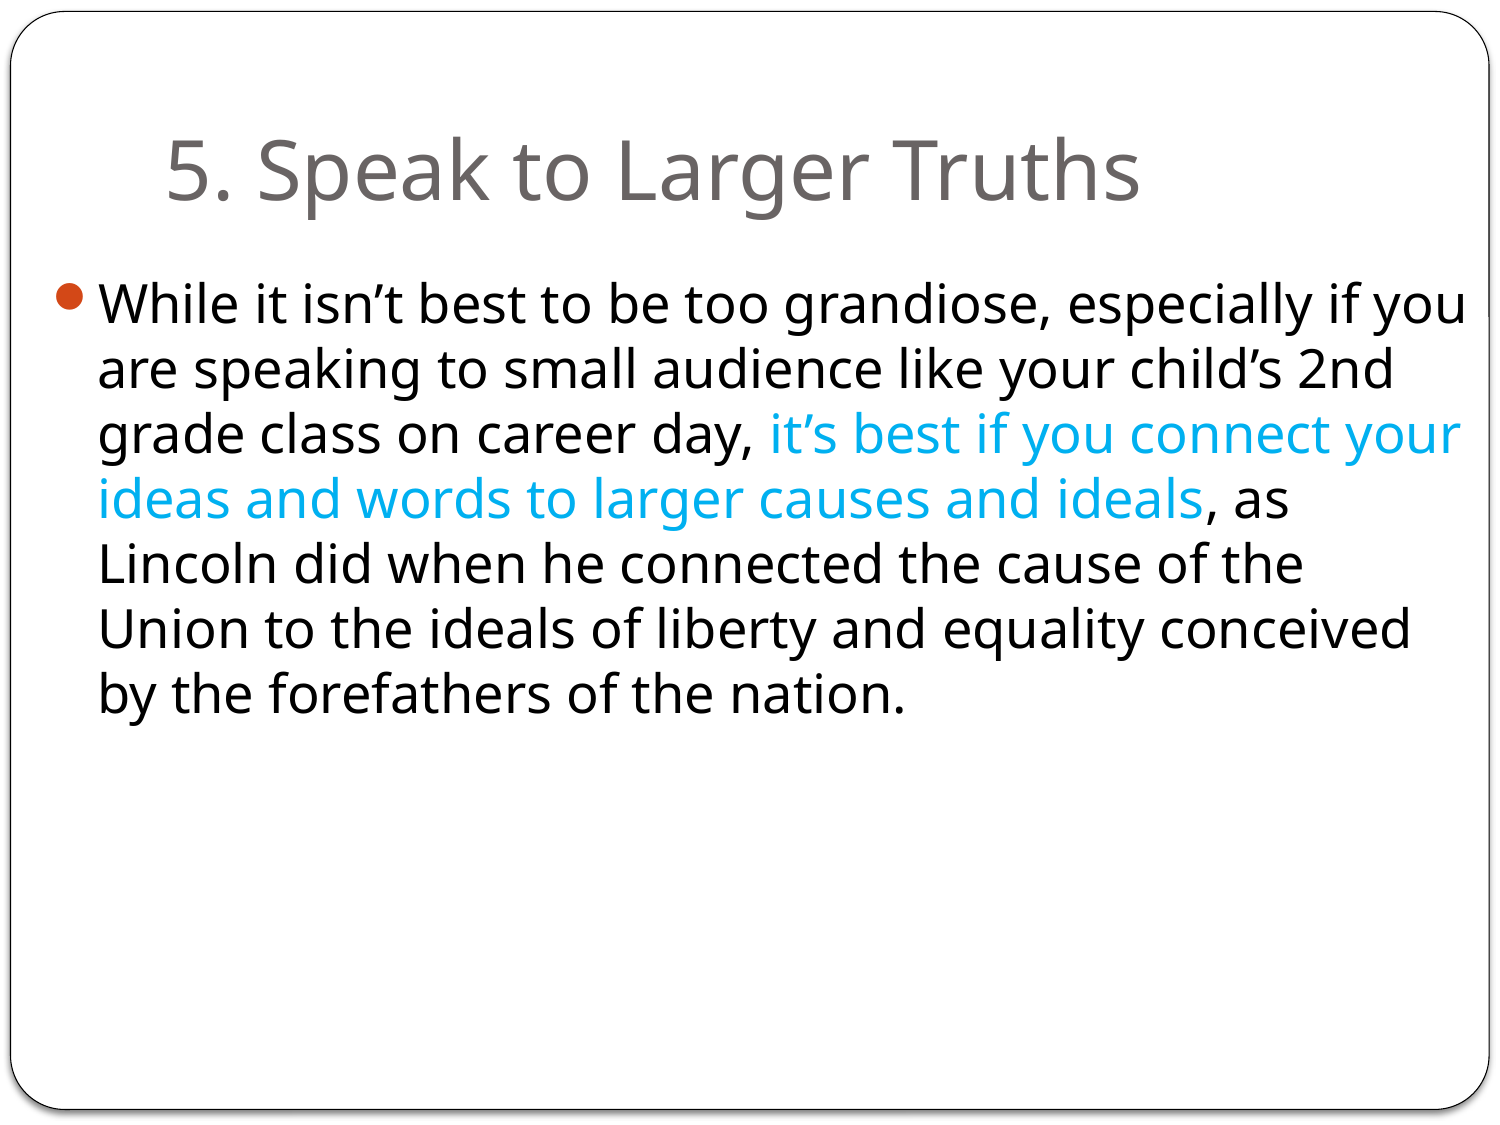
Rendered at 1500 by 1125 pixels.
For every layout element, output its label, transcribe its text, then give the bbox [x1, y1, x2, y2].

list While it isn’t best to be too grandiose, especially if you are speaking to small audience like your child’s 2nd grade class on career day, it’s best if you connect your ideas and words to larger causes and ideals, as Lincoln did when he connected the cause of the Union to the ideals of liberty and equality conceived by the forefathers of the nation. [37, 262, 1488, 1013]
title 5. Speak to Larger Truths [150, 45, 1425, 233]
